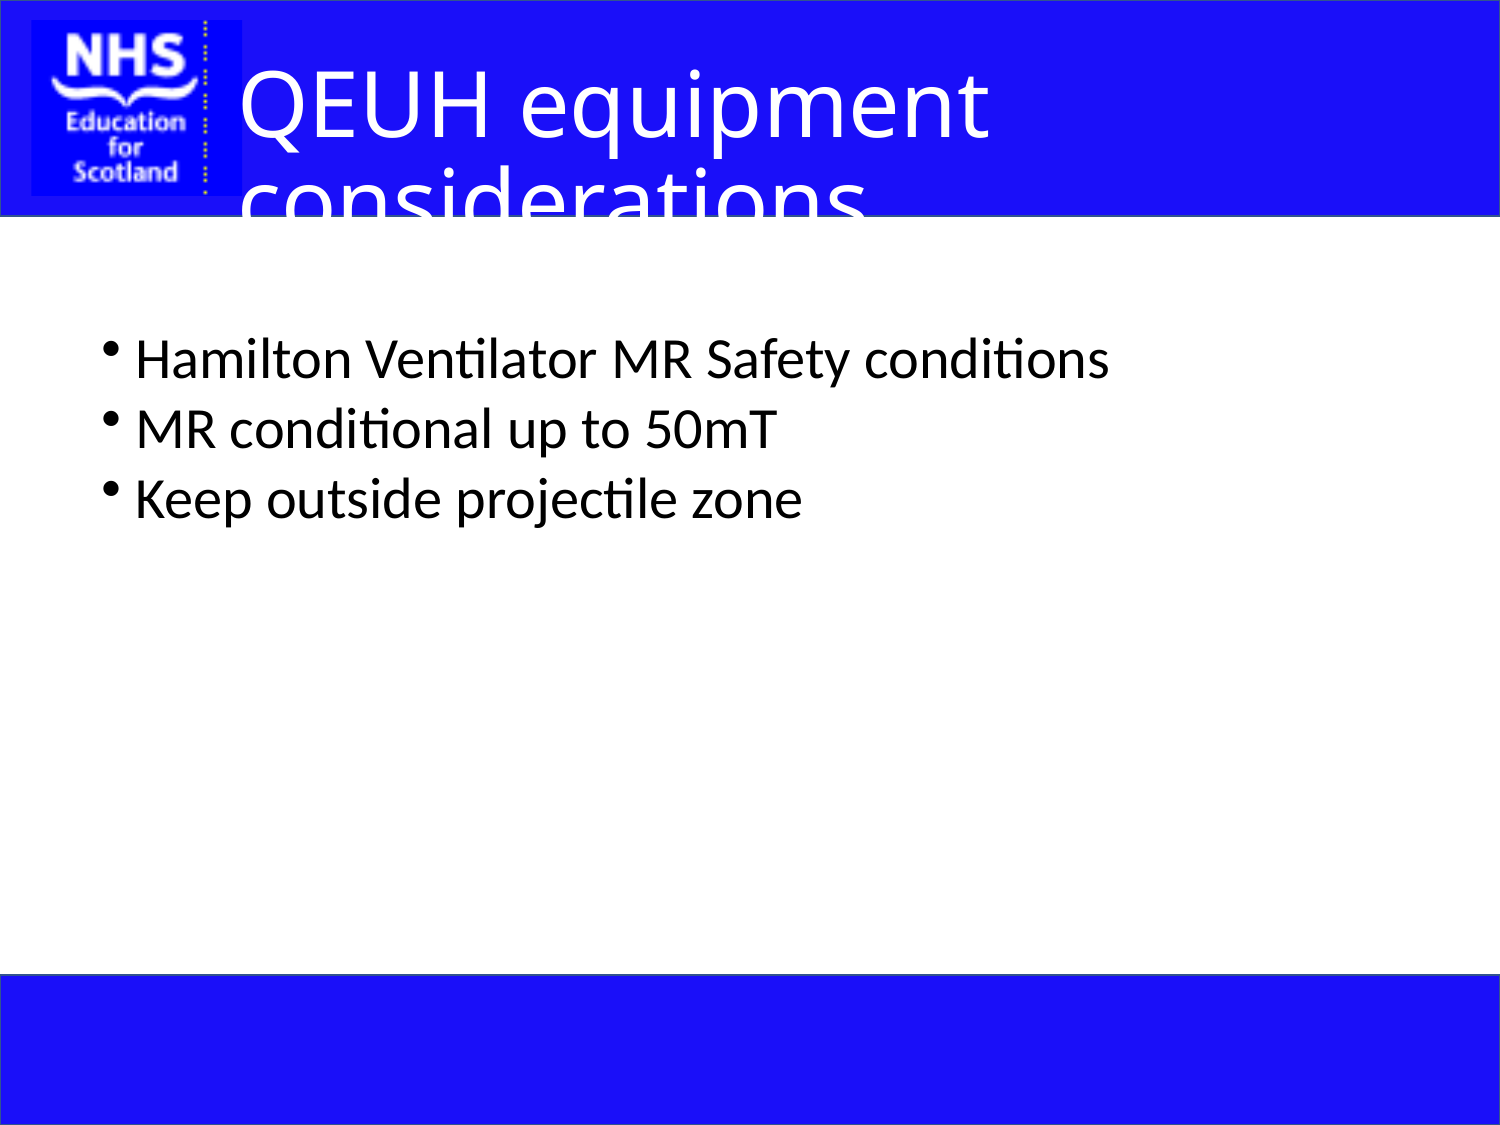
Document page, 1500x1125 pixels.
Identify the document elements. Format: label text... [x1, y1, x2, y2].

picture [31, 20, 243, 196]
title QEUH equipment considerations [222, 50, 1456, 194]
text_box Hamilton Ventilator MR Safety conditions MR conditional up to 50mT Keep outside projectile zone [86, 312, 1456, 538]
